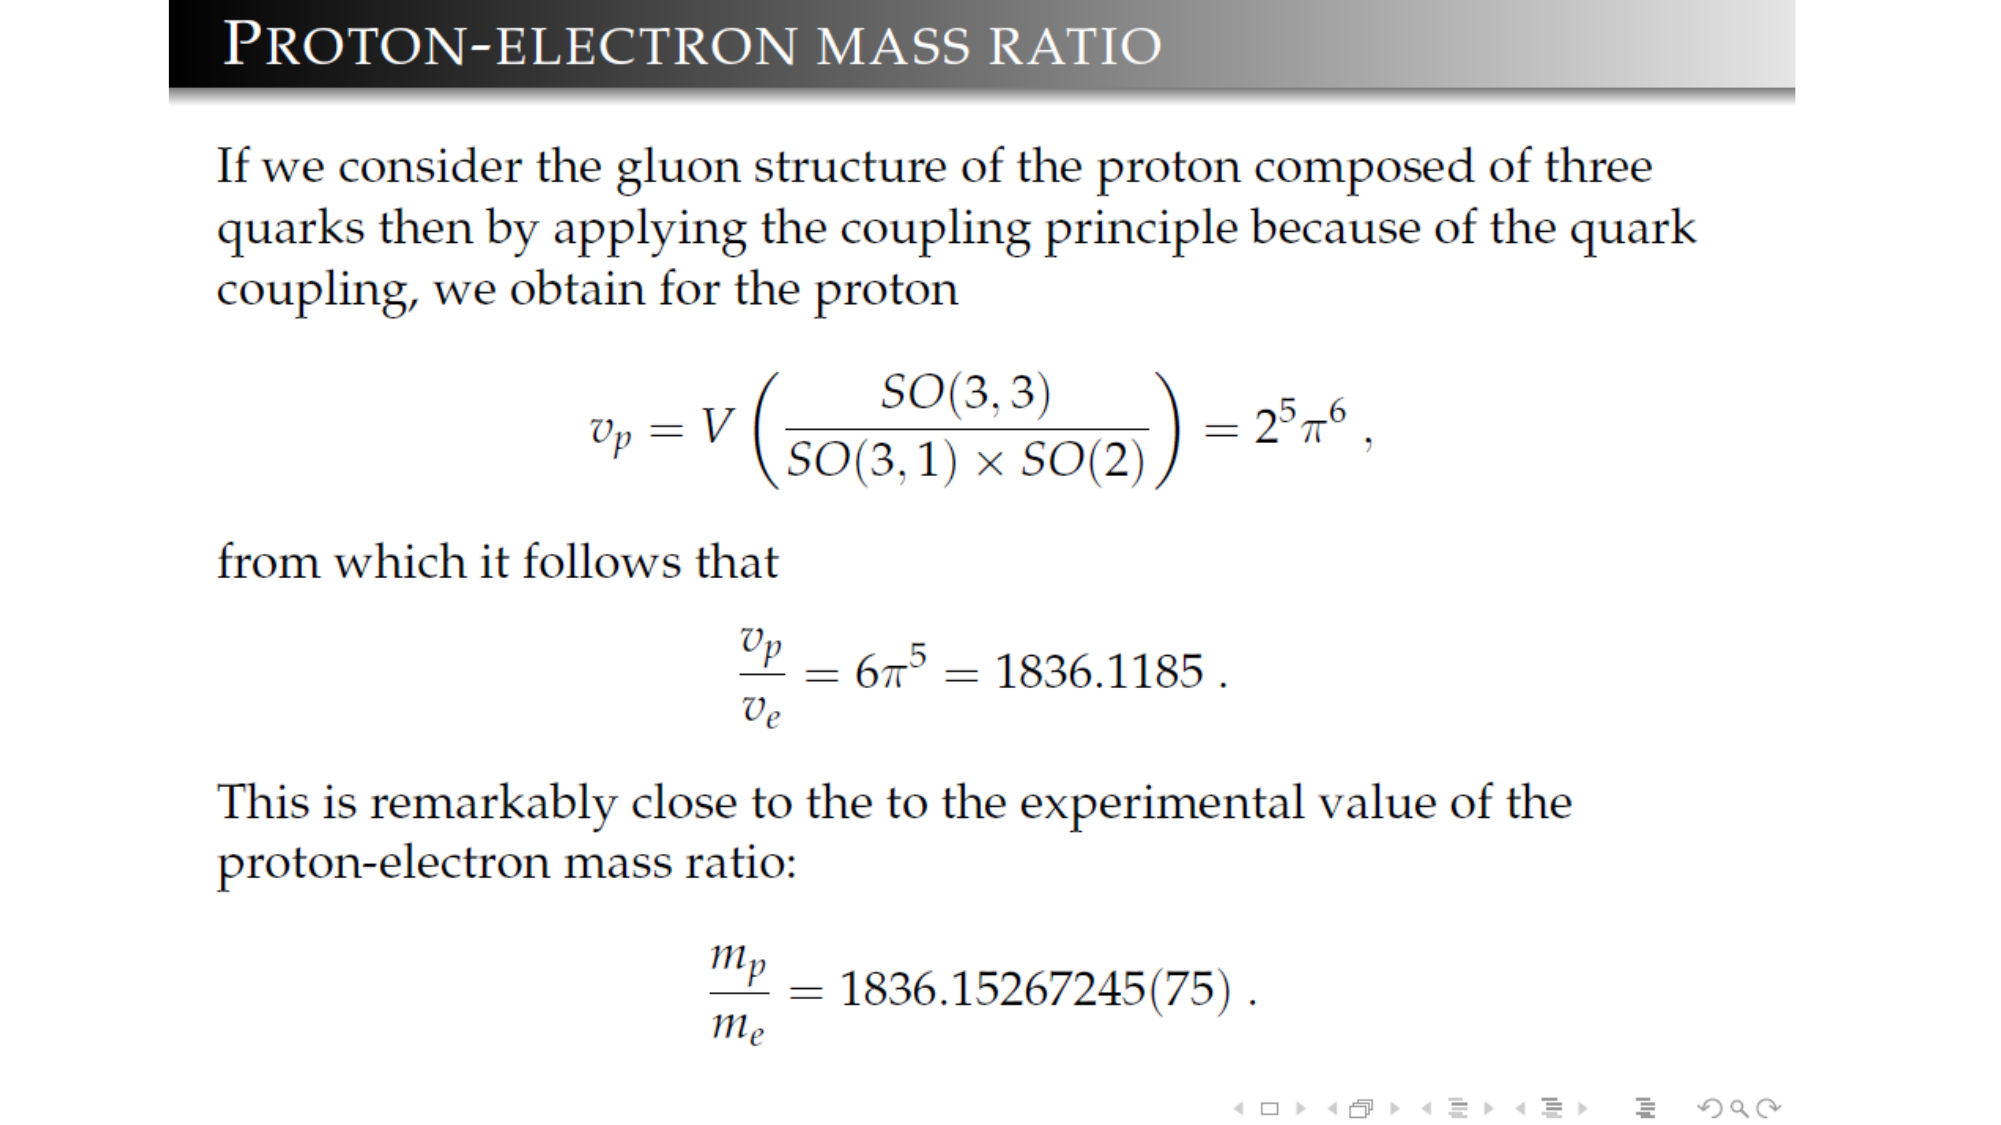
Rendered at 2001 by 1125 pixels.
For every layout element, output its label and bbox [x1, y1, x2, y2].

picture [168, 0, 1796, 1125]
